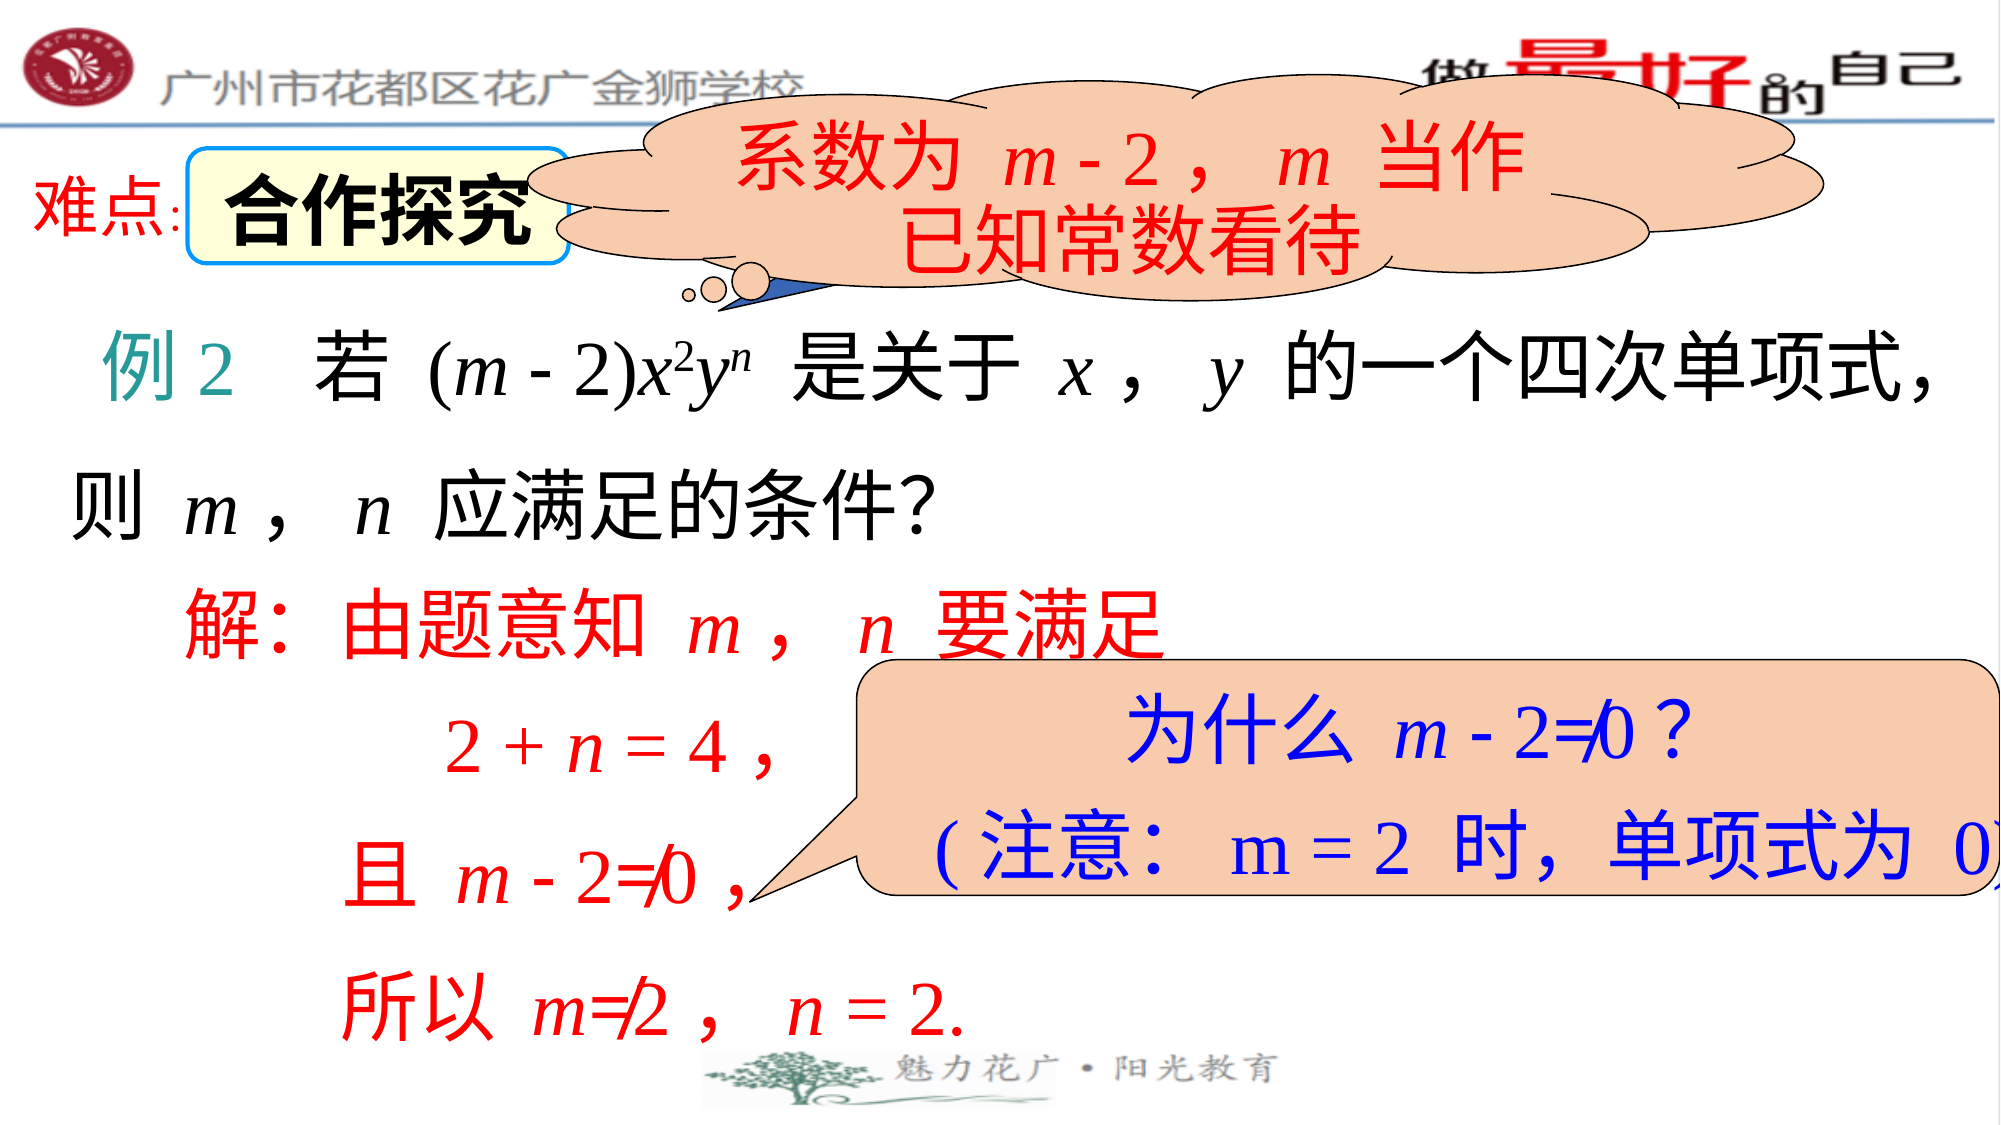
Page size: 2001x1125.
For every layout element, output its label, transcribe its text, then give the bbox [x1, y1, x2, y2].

text_box 难点： [18, 157, 182, 264]
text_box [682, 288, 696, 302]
text_box 为什么 m - 2≠0？ [749, 659, 2000, 903]
picture [0, 0, 2001, 1125]
text_box 合作探究 [187, 148, 569, 263]
text_box 该单项式的次数是 2 + n [718, 279, 836, 311]
text_box (注意：m = 2 时，单项式为 0) [919, 789, 2000, 1014]
text_box 且 m - 2≠0， [326, 818, 810, 927]
text_box 系数为 m - 2，m 当作已知常数看待 [527, 74, 1824, 301]
text_box 系数为 m - 2，m 当作已知常数看待 [701, 277, 727, 303]
text_box 解：由题意知 m，n 要满足 [168, 567, 1206, 676]
text_box 所以 m≠2，n = 2. [325, 950, 985, 1059]
text_box 2 + n = 4， [429, 687, 843, 796]
text_box 例2 若 (m - 2)x2yn 是关于 x，y 的一个四次单项式，则 m，n 应满足的条件？ [54, 263, 1960, 558]
